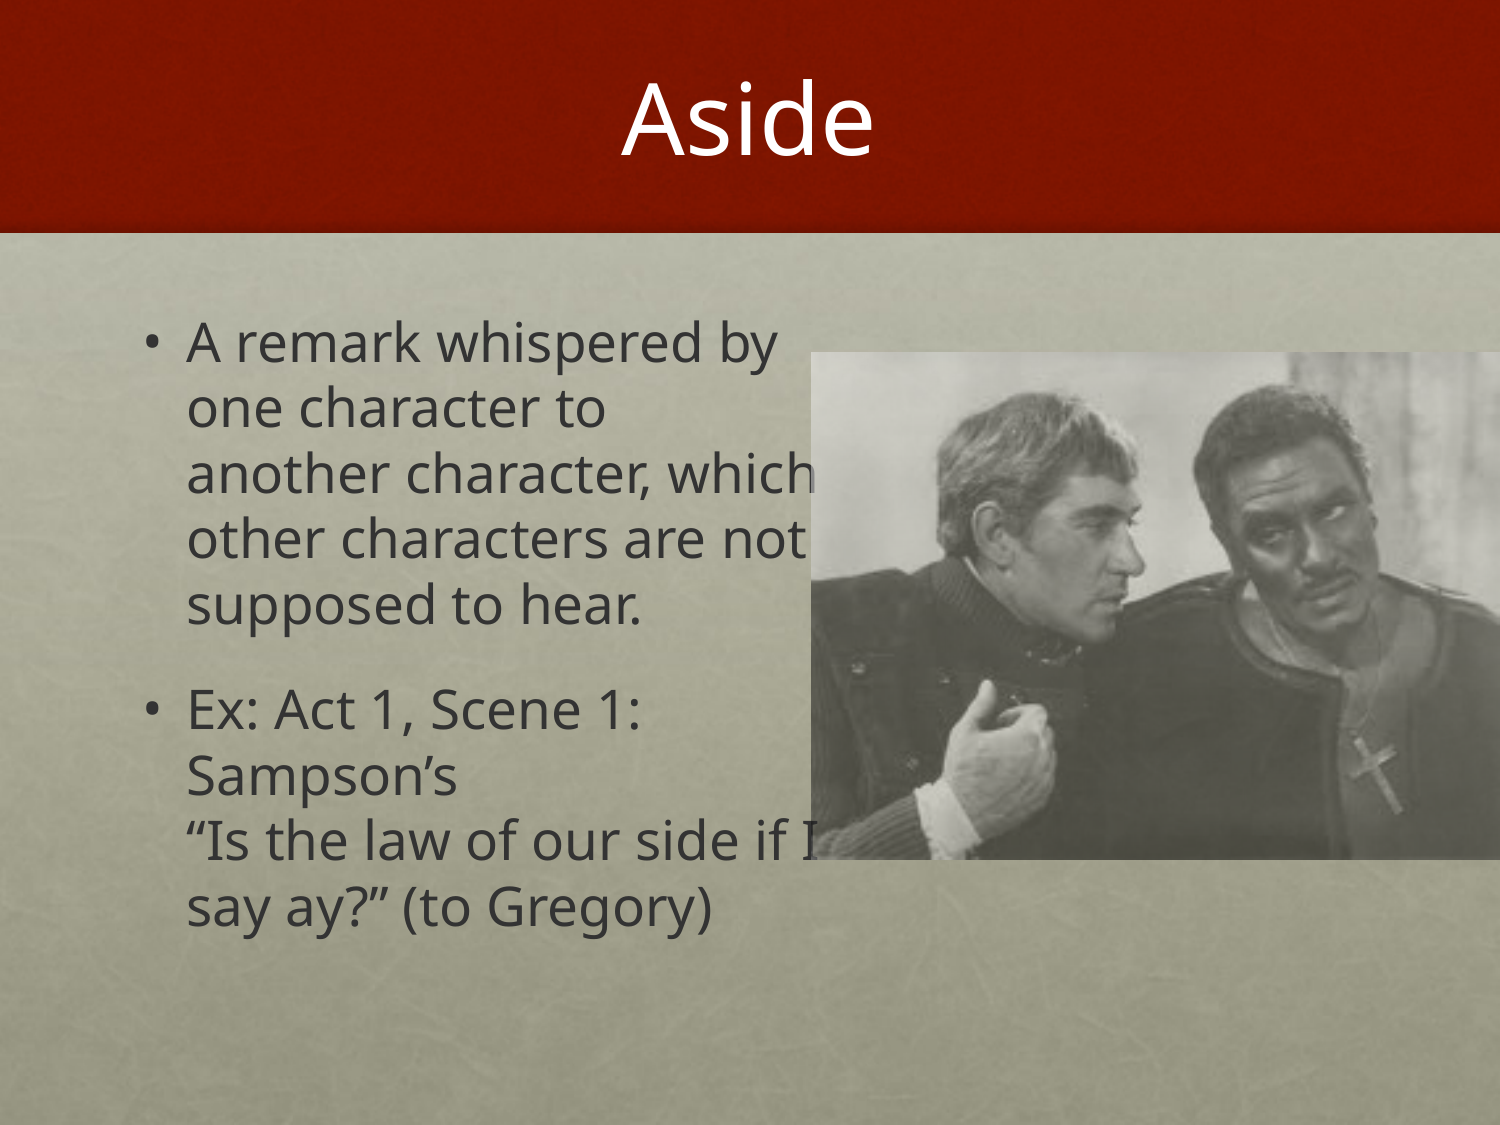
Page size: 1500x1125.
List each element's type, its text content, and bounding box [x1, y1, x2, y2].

list A remark whispered by one character to another character, which other characters are not supposed to hear. Ex: Act 1, Scene 1: Sampson’s “Is the law of our side if I say ay?” (to Gregory) [127, 299, 839, 1005]
title Aside [127, 10, 1372, 221]
picture [0, 214, 1500, 1125]
